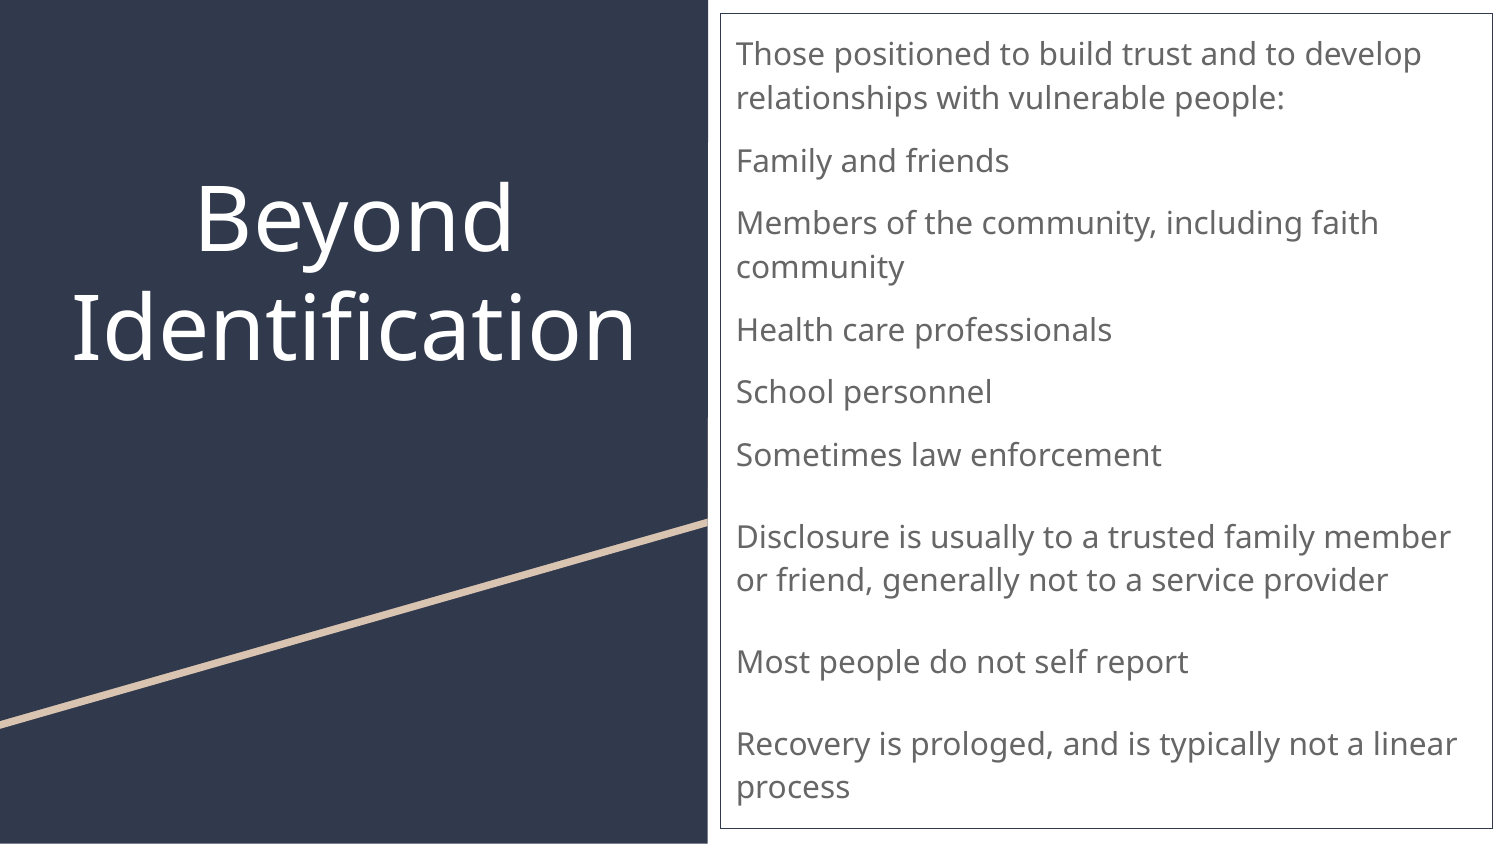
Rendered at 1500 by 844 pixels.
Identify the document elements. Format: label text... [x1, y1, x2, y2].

list Those positioned to build trust and to develop relationships with vulnerable people: Family and friends Members of the community, including faith community Health care professionals School personnel Sometimes law enforcement Disclosure is usually to a trusted family member or friend, generally not to a service provider Most people do not self report Recovery is prologed, and is typically not a linear process [720, 13, 1493, 829]
title Beyond Identification [51, 82, 660, 494]
